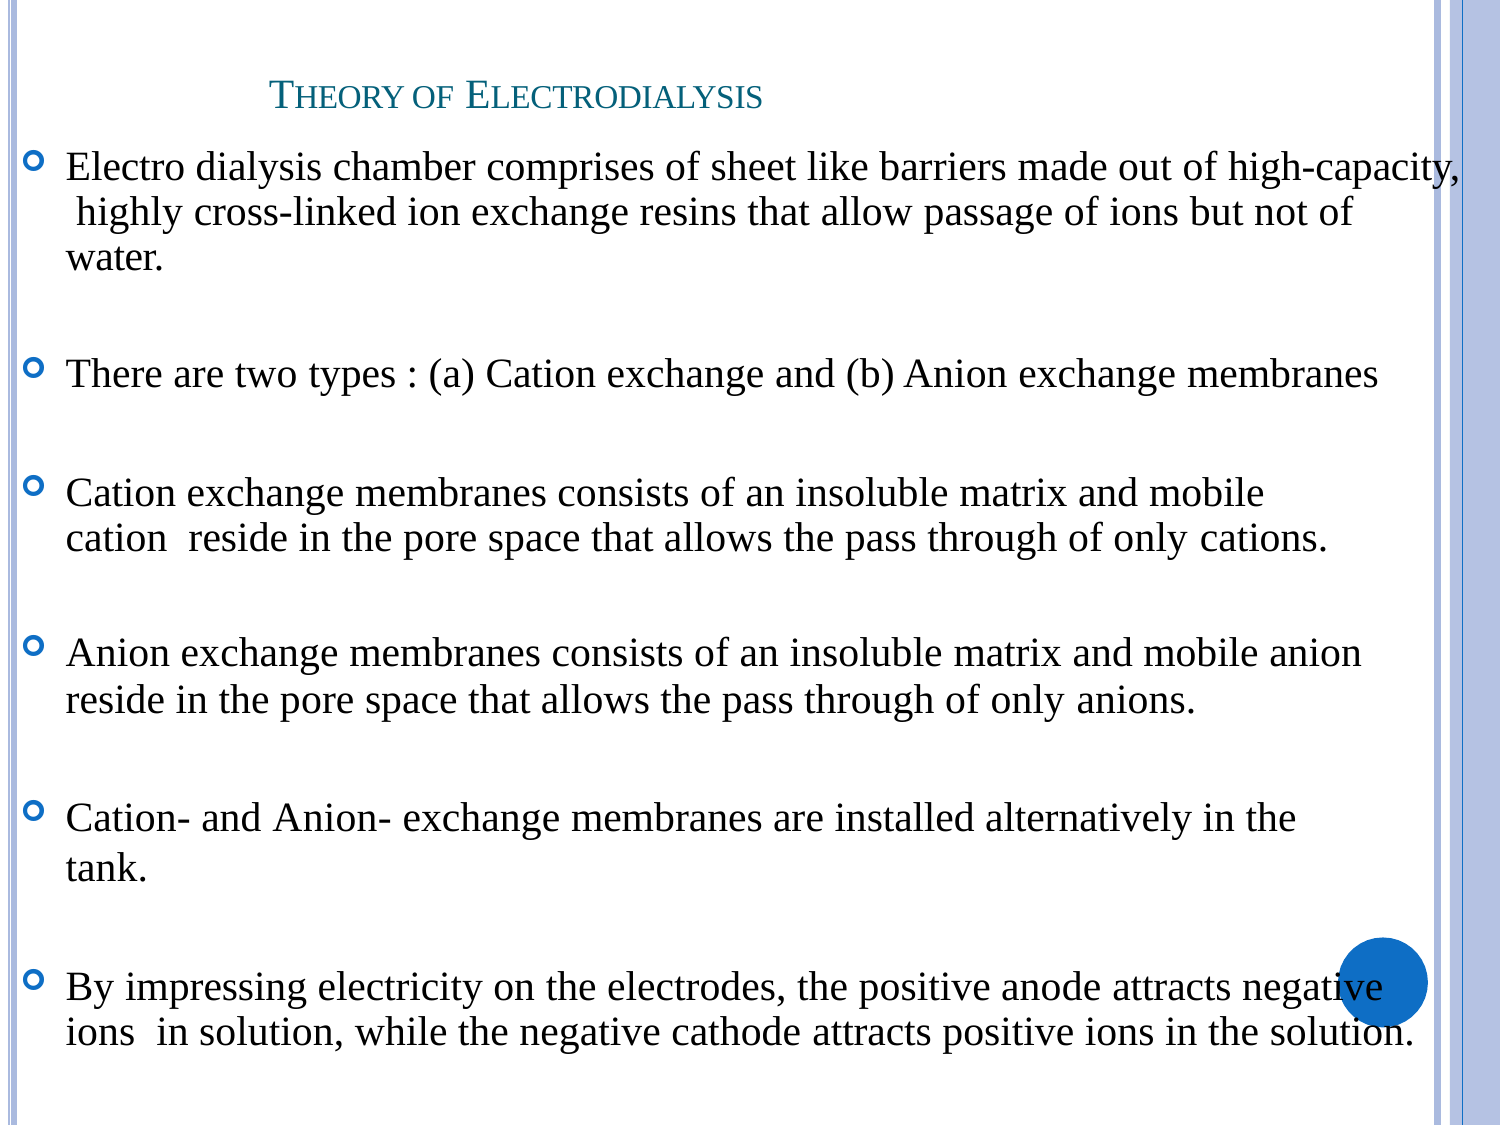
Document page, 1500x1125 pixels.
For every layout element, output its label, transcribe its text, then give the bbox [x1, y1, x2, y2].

text_box THEORY OF ELECTRODIALYSIS Electro dialysis chamber comprises of sheet like barriers made out of high-capacity, highly cross-linked ion exchange resins that allow passage of ions but not of water. There are two types : (a) Cation exchange and (b) Anion exchange membranes Cation exchange membranes consists of an insoluble matrix and mobile cation reside in the pore space that allows the pass through of only cations. Anion exchange membranes consists of an insoluble matrix and mobile anion reside in the pore space that allows the pass through of only anions. Cation- and Anion- exchange membranes are installed alternatively in the tank. By impressing electricity on the electrodes, the positive anode attracts negative ions in solution, while the negative cathode attracts positive ions in the solution. 61 [18, 42, 1463, 1117]
